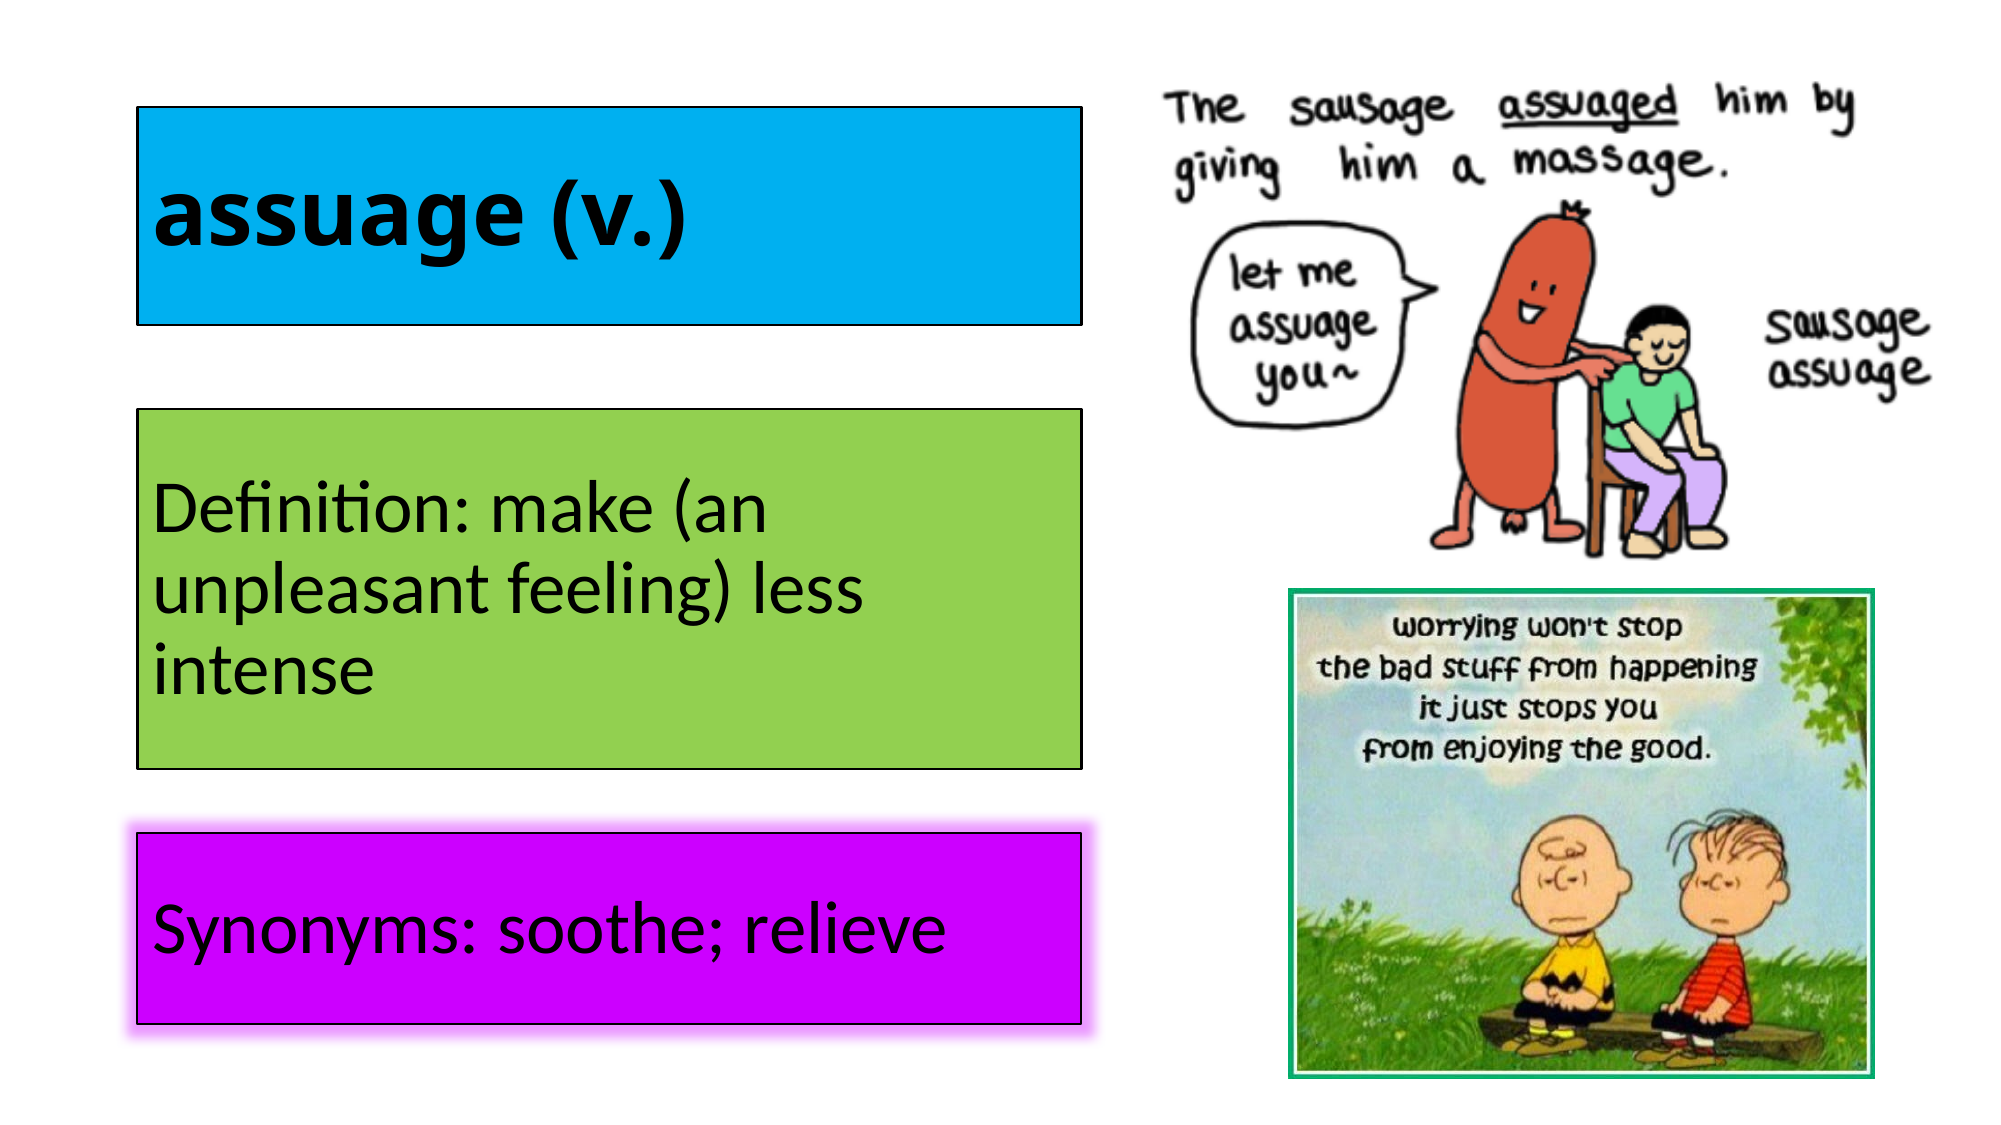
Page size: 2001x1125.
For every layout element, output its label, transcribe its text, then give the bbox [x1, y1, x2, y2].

text_box Synonyms: soothe; relieve [137, 833, 1082, 1025]
title assuage (v.) [137, 107, 1082, 325]
list Definition: make (an unpleasant feeling) less intense [137, 408, 1082, 770]
picture [1158, 80, 1978, 569]
picture [1288, 588, 1875, 1079]
